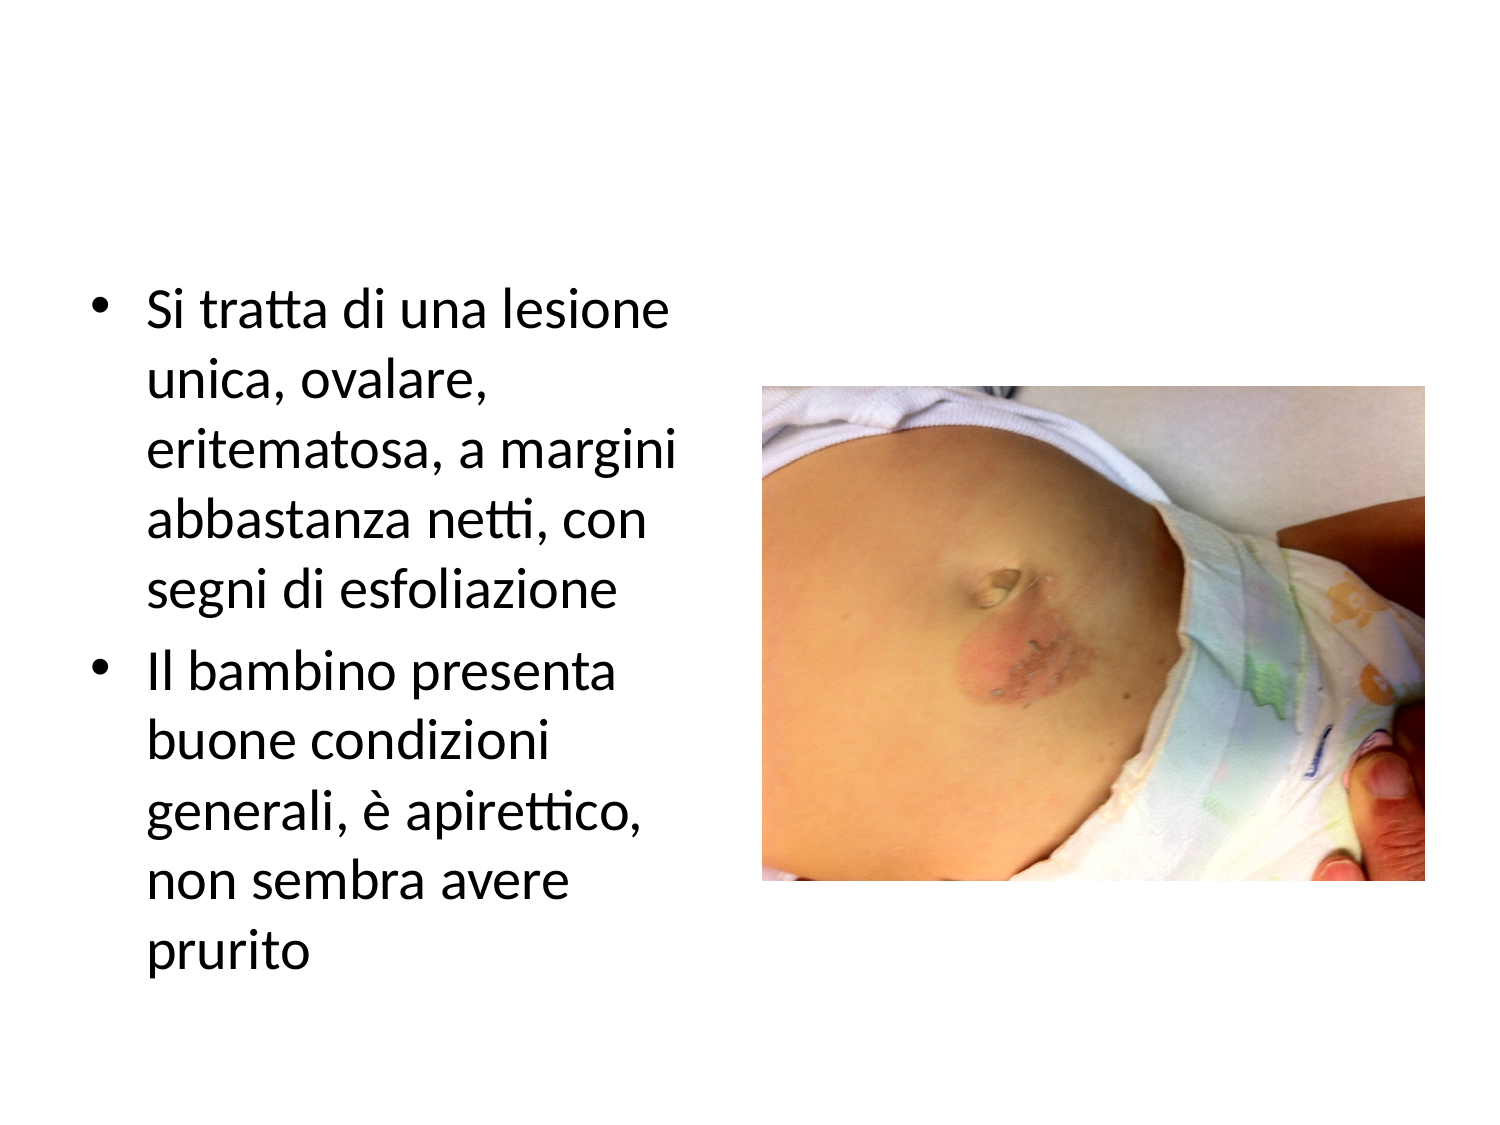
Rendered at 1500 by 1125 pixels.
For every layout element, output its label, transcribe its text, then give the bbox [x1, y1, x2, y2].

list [762, 386, 1426, 882]
list Si tratta di una lesione unica, ovalare, eritematosa, a margini abbastanza netti, con segni di esfoliazione Il bambino presenta buone condizioni generali, è apirettico, non sembra avere prurito [75, 262, 738, 1005]
